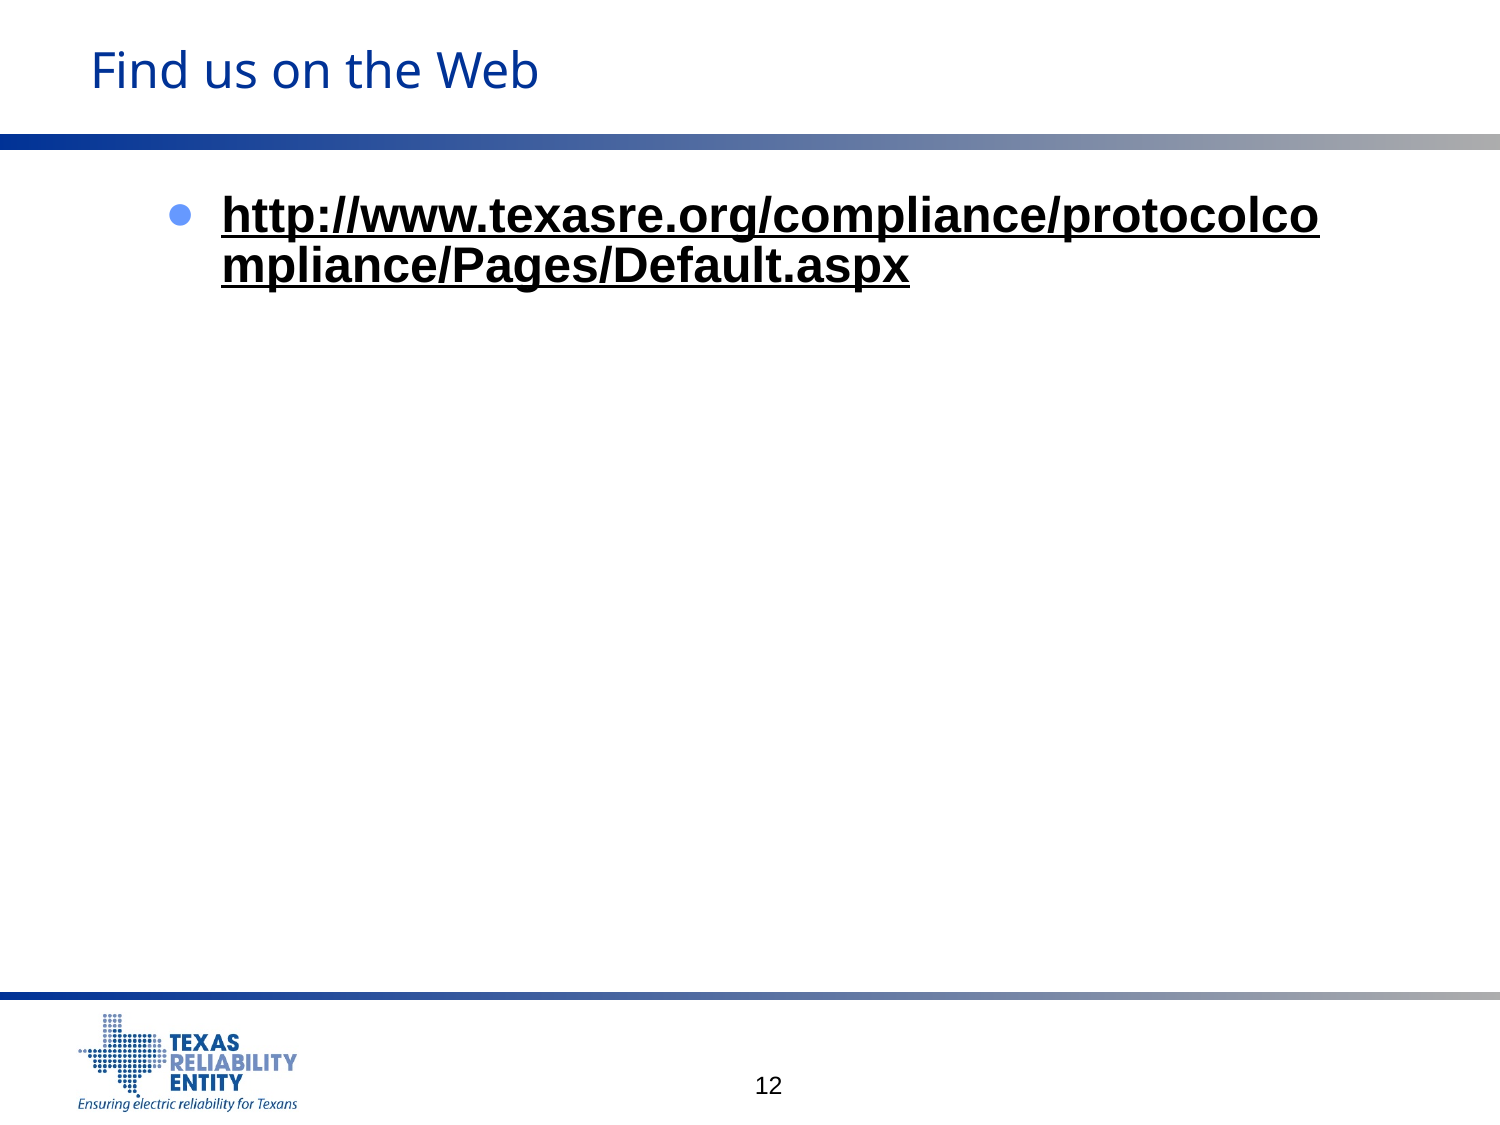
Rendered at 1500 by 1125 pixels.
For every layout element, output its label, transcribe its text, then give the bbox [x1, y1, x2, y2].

title Find us on the Web [75, 12, 1450, 125]
list http://www.texasre.org/compliance/protocolcompliance/Pages/Default.aspx [150, 174, 1350, 950]
picture [76, 1012, 299, 1113]
